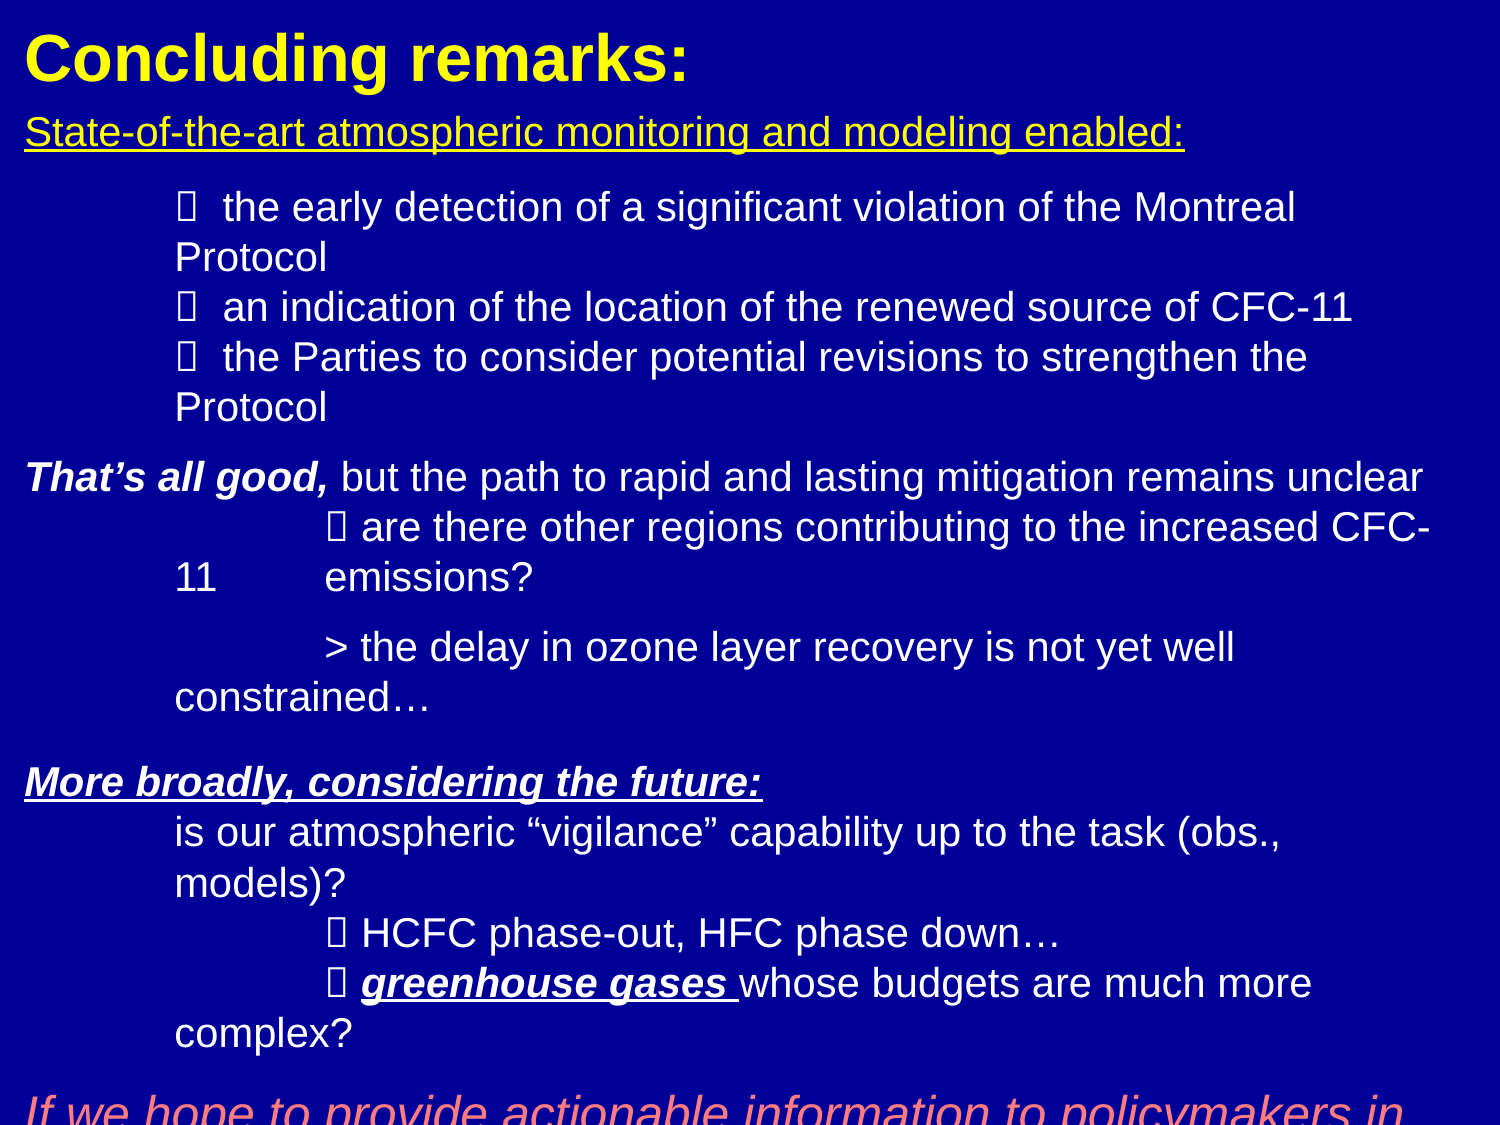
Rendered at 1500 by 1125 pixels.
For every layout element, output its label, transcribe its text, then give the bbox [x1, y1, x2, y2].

text_box Concluding remarks: State-of-the-art atmospheric monitoring and modeling enabled:  the early detection of a significant violation of the Montreal Protocol  an indication of the location of the renewed source of CFC-11  the Parties to consider potential revisions to strengthen the Protocol That’s all good, but the path to rapid and lasting mitigation remains unclear  are there other regions contributing to the increased CFC-11 emissions? > the delay in ozone layer recovery is not yet well constrained… More broadly, considering the future: is our atmospheric “vigilance” capability up to the task (obs., models)?  HCFC phase-out, HFC phase down…  greenhouse gases whose budgets are much more complex? If we hope to provide actionable information to policymakers in the future our science capabilities need improving, especially in their ability to quantify, locate, and attribute emissions on global to regional scales. [9, 7, 1452, 1125]
